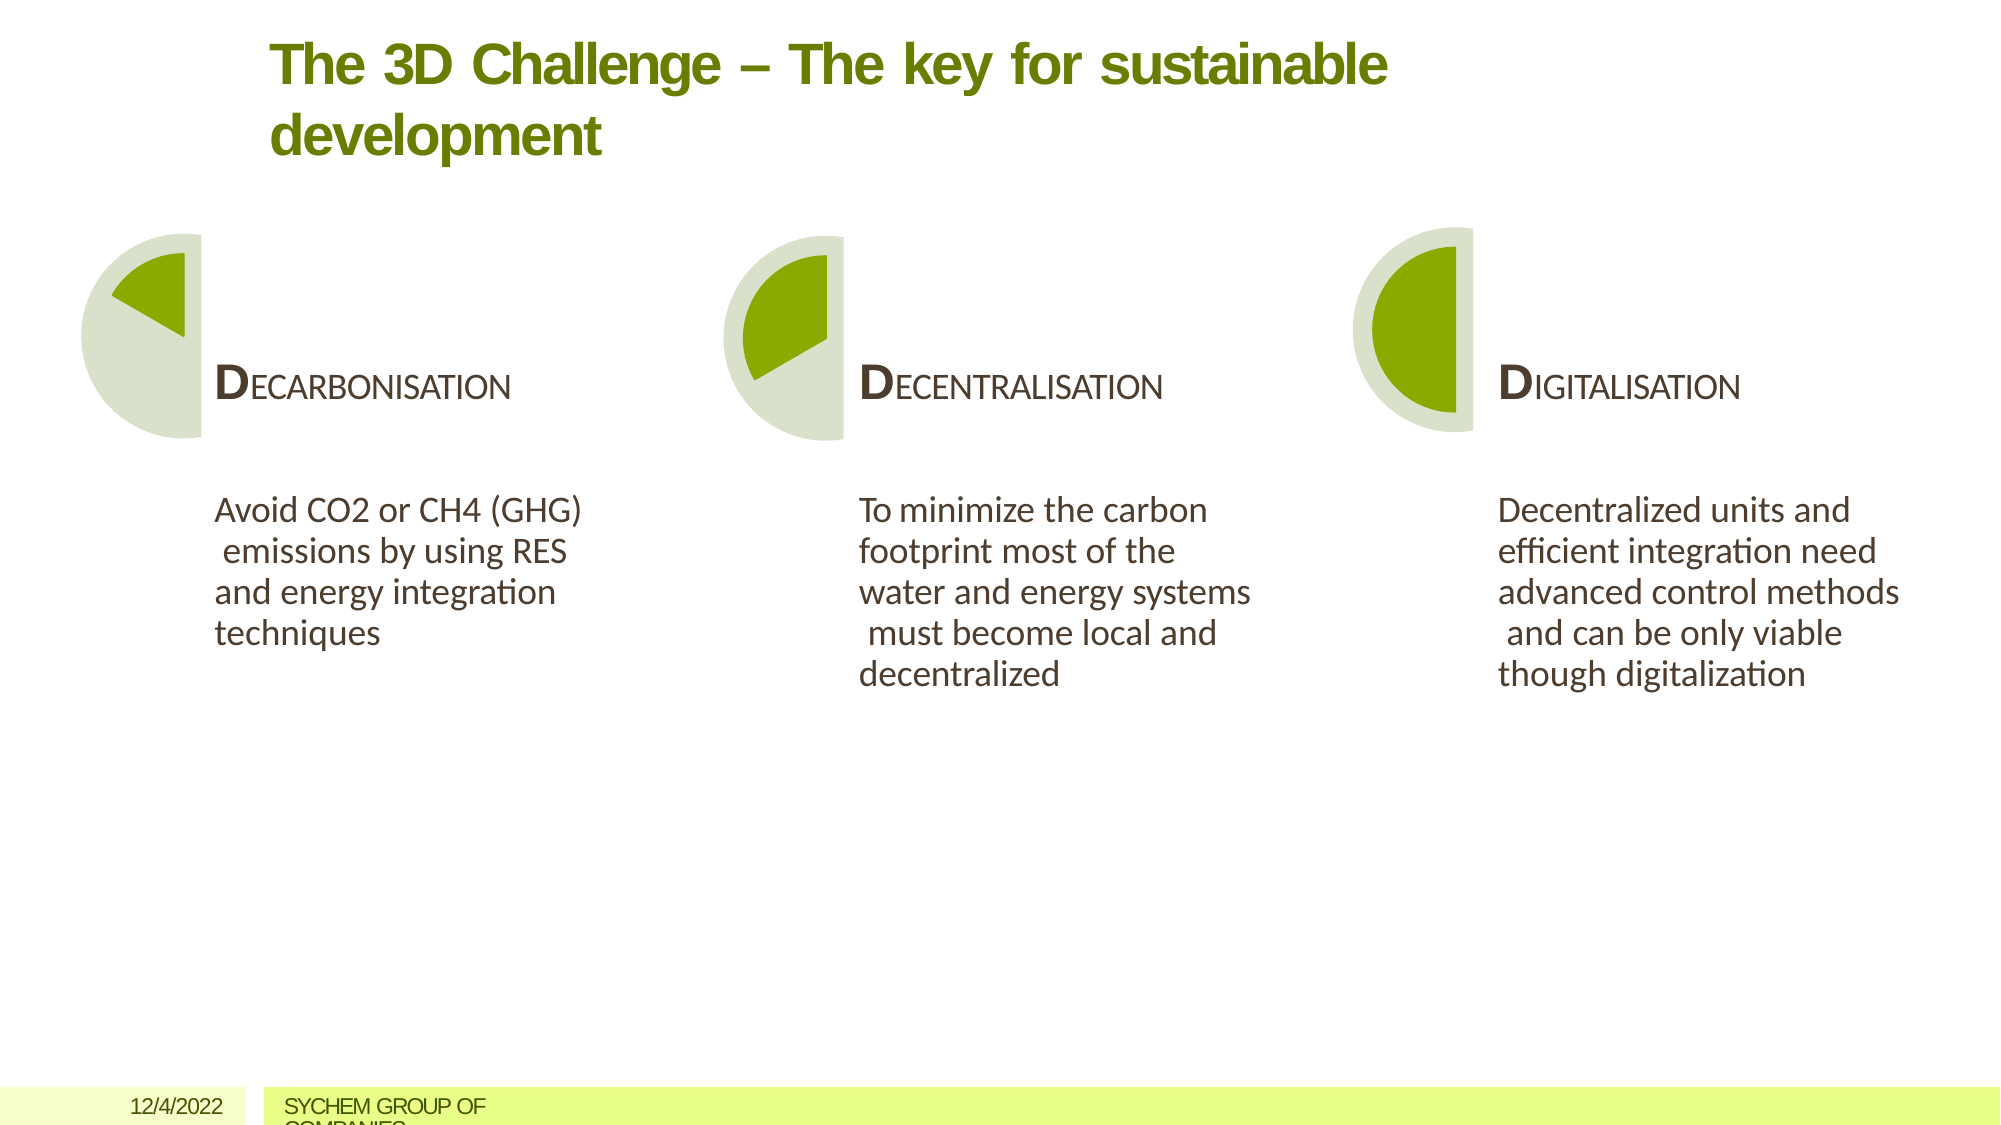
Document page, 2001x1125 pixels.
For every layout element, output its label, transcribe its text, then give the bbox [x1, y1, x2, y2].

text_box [1352, 226, 1474, 433]
text_box To minimize the carbon footprint most of the water and energy systems must become local and decentralized [856, 483, 1258, 695]
text_box DECENTRALISATION [856, 348, 1171, 411]
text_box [723, 235, 844, 441]
footer SYCHEM GROUP OF COMPANIES [281, 1095, 613, 1125]
text_box Avoid CO2 or CH4 (GHG) emissions by using RES and energy integration techniques [212, 483, 588, 654]
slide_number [127, 1095, 226, 1125]
text_box DIGITALISATION [1495, 348, 1749, 411]
title The 3D Challenge – The key for sustainable development [267, 24, 1682, 215]
text_box DECARBONISATION [212, 348, 519, 411]
text_box [0, 1087, 246, 1125]
text_box [263, 1087, 2000, 1125]
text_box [80, 233, 202, 439]
text_box Decentralized units and efficient integration need advanced control methods and can be only viable though digitalization [1495, 483, 1906, 695]
